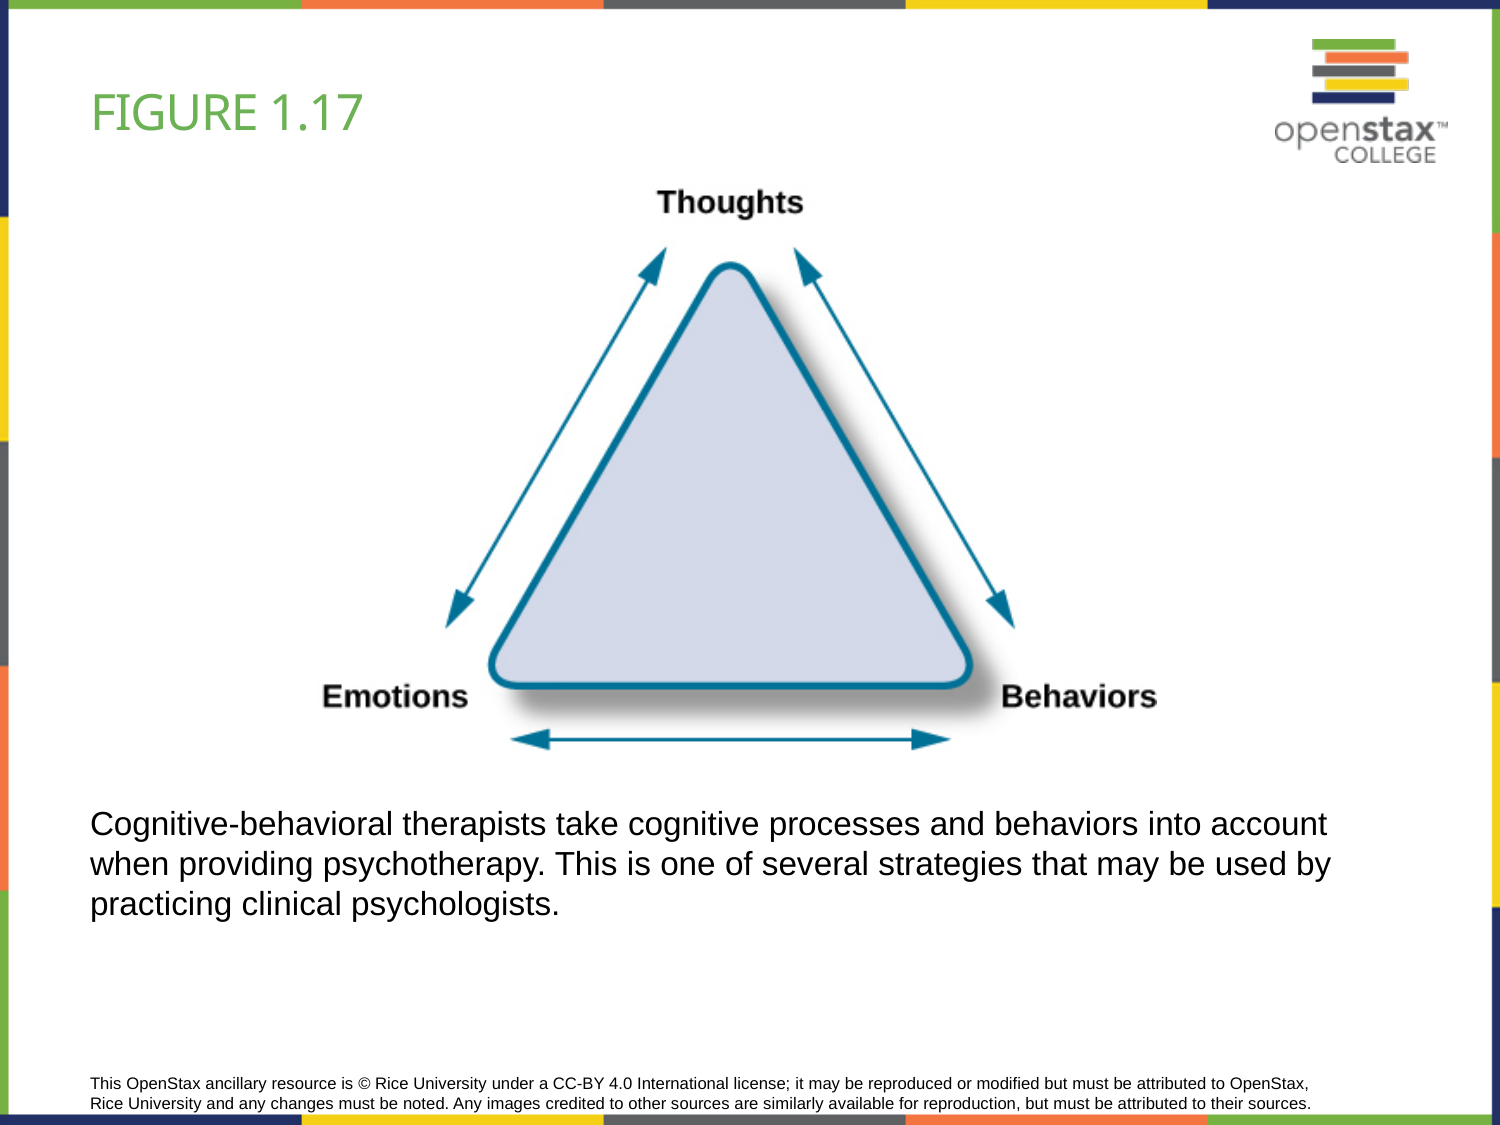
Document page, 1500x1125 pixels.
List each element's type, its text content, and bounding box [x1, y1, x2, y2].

title Figure 1.17 [75, 39, 1274, 148]
footer This OpenStax ancillary resource is © Rice University under a CC-BY 4.0 International license; it may be reproduced or modified but must be attributed to OpenStax, Rice University and any changes must be noted. Any images credited to other sources are similarly available for reproduction, but must be attributed to their sources. [75, 1065, 1329, 1112]
picture [0, 0, 1500, 1125]
list Cognitive-behavioral therapists take cognitive processes and behaviors into account when providing psychotherapy. This is one of several strategies that may be used by practicing clinical psychologists. [75, 794, 1398, 986]
